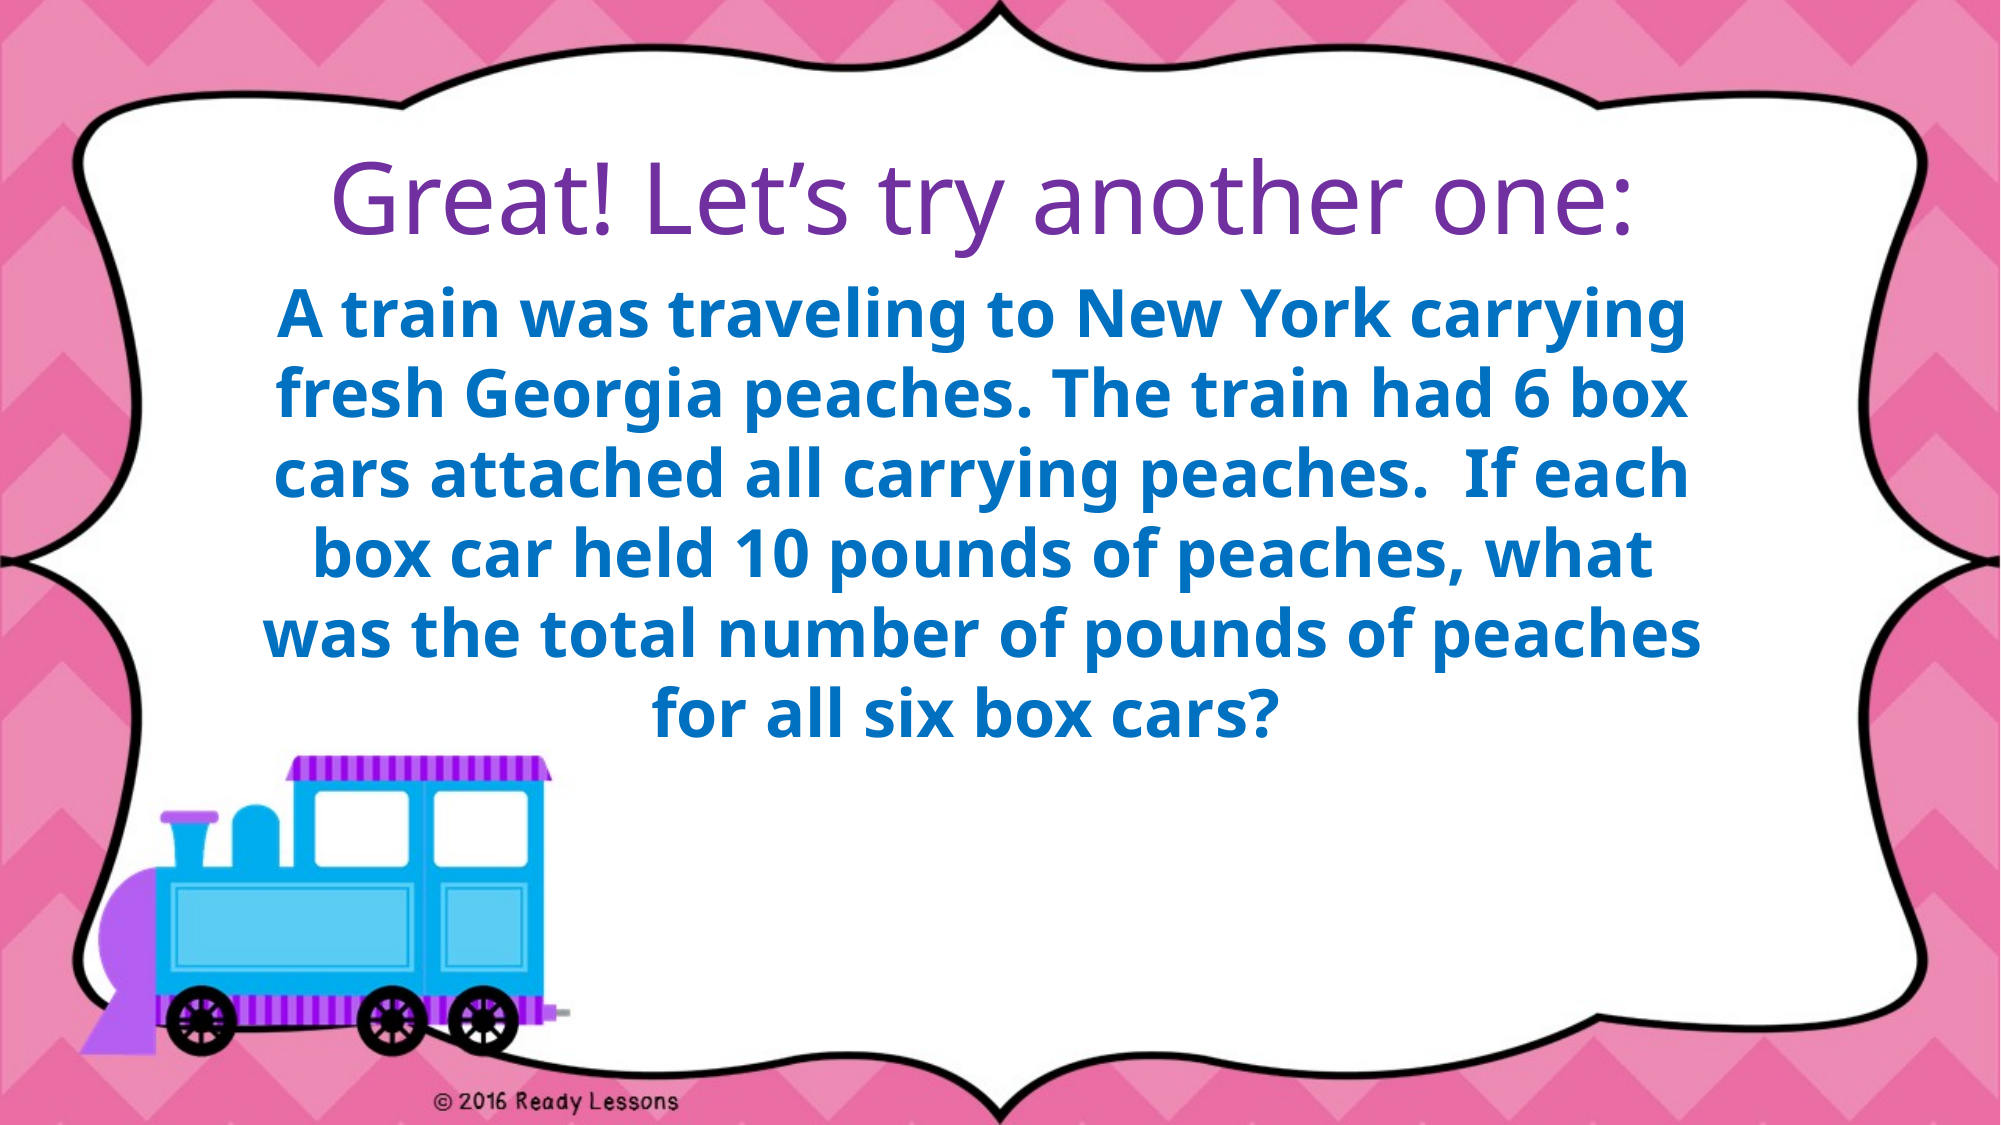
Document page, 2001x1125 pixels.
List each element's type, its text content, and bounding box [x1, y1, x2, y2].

picture [0, 0, 2001, 1125]
text_box A train was traveling to New York carrying fresh Georgia peaches. The train had 6 box cars attached all carrying peaches. If each box car held 10 pounds of peaches, what was the total number of pounds of peaches for all six box cars? [238, 263, 1728, 758]
title Great! Let’s try another one: [115, 136, 1851, 264]
